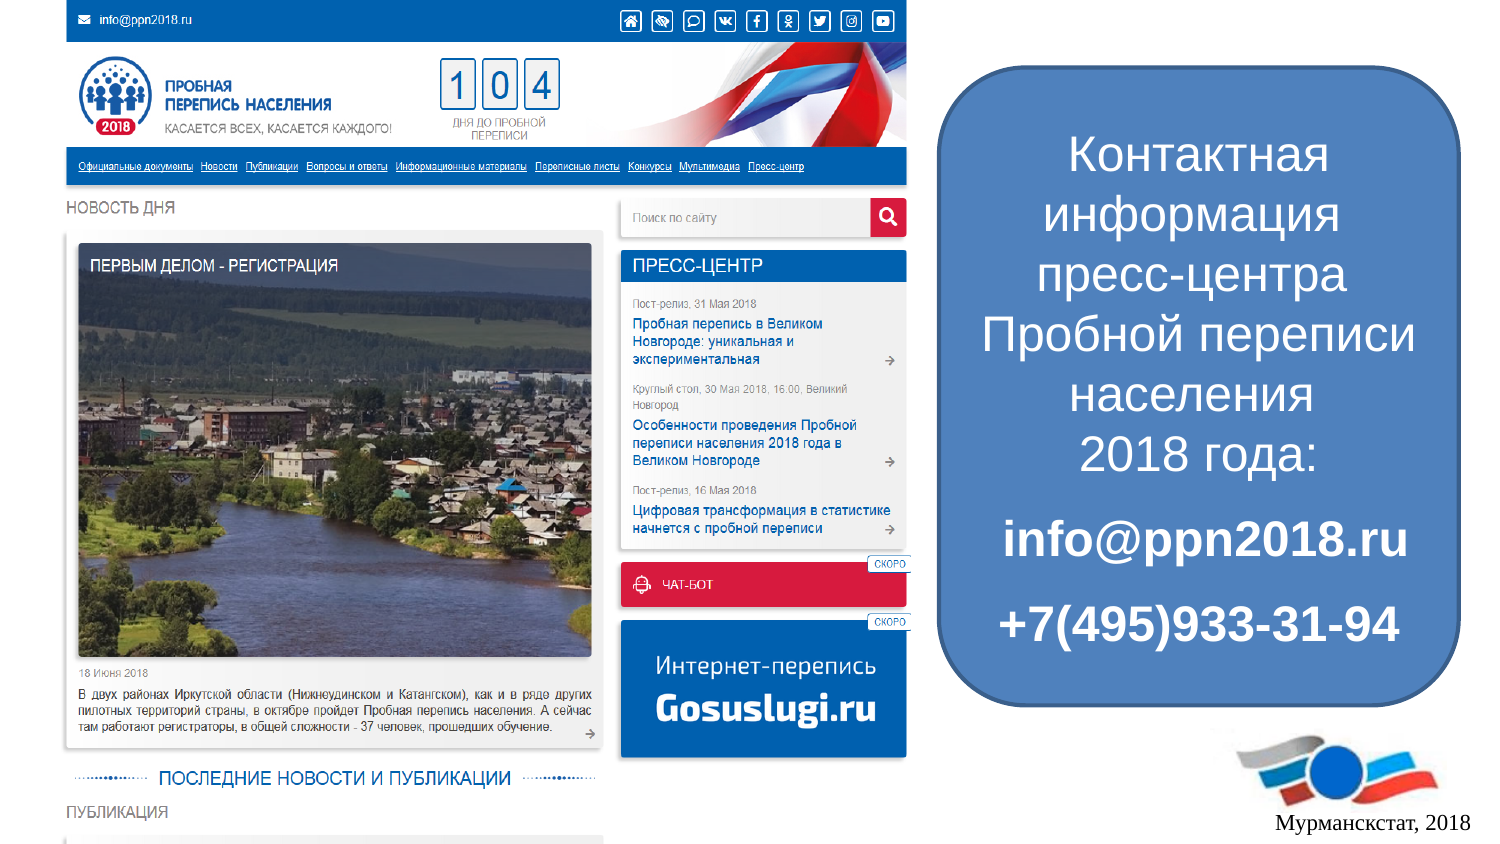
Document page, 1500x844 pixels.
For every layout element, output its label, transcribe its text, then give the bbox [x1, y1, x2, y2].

text_box Мурманскстат, 2018 [1260, 800, 1487, 843]
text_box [1210, 724, 1448, 813]
picture [61, 0, 916, 844]
text_box Контактная информация пресс-центра Пробной переписи населения 2018 года: info@ppn2018.ru +7(495)933-31-94 [936, 65, 1461, 708]
